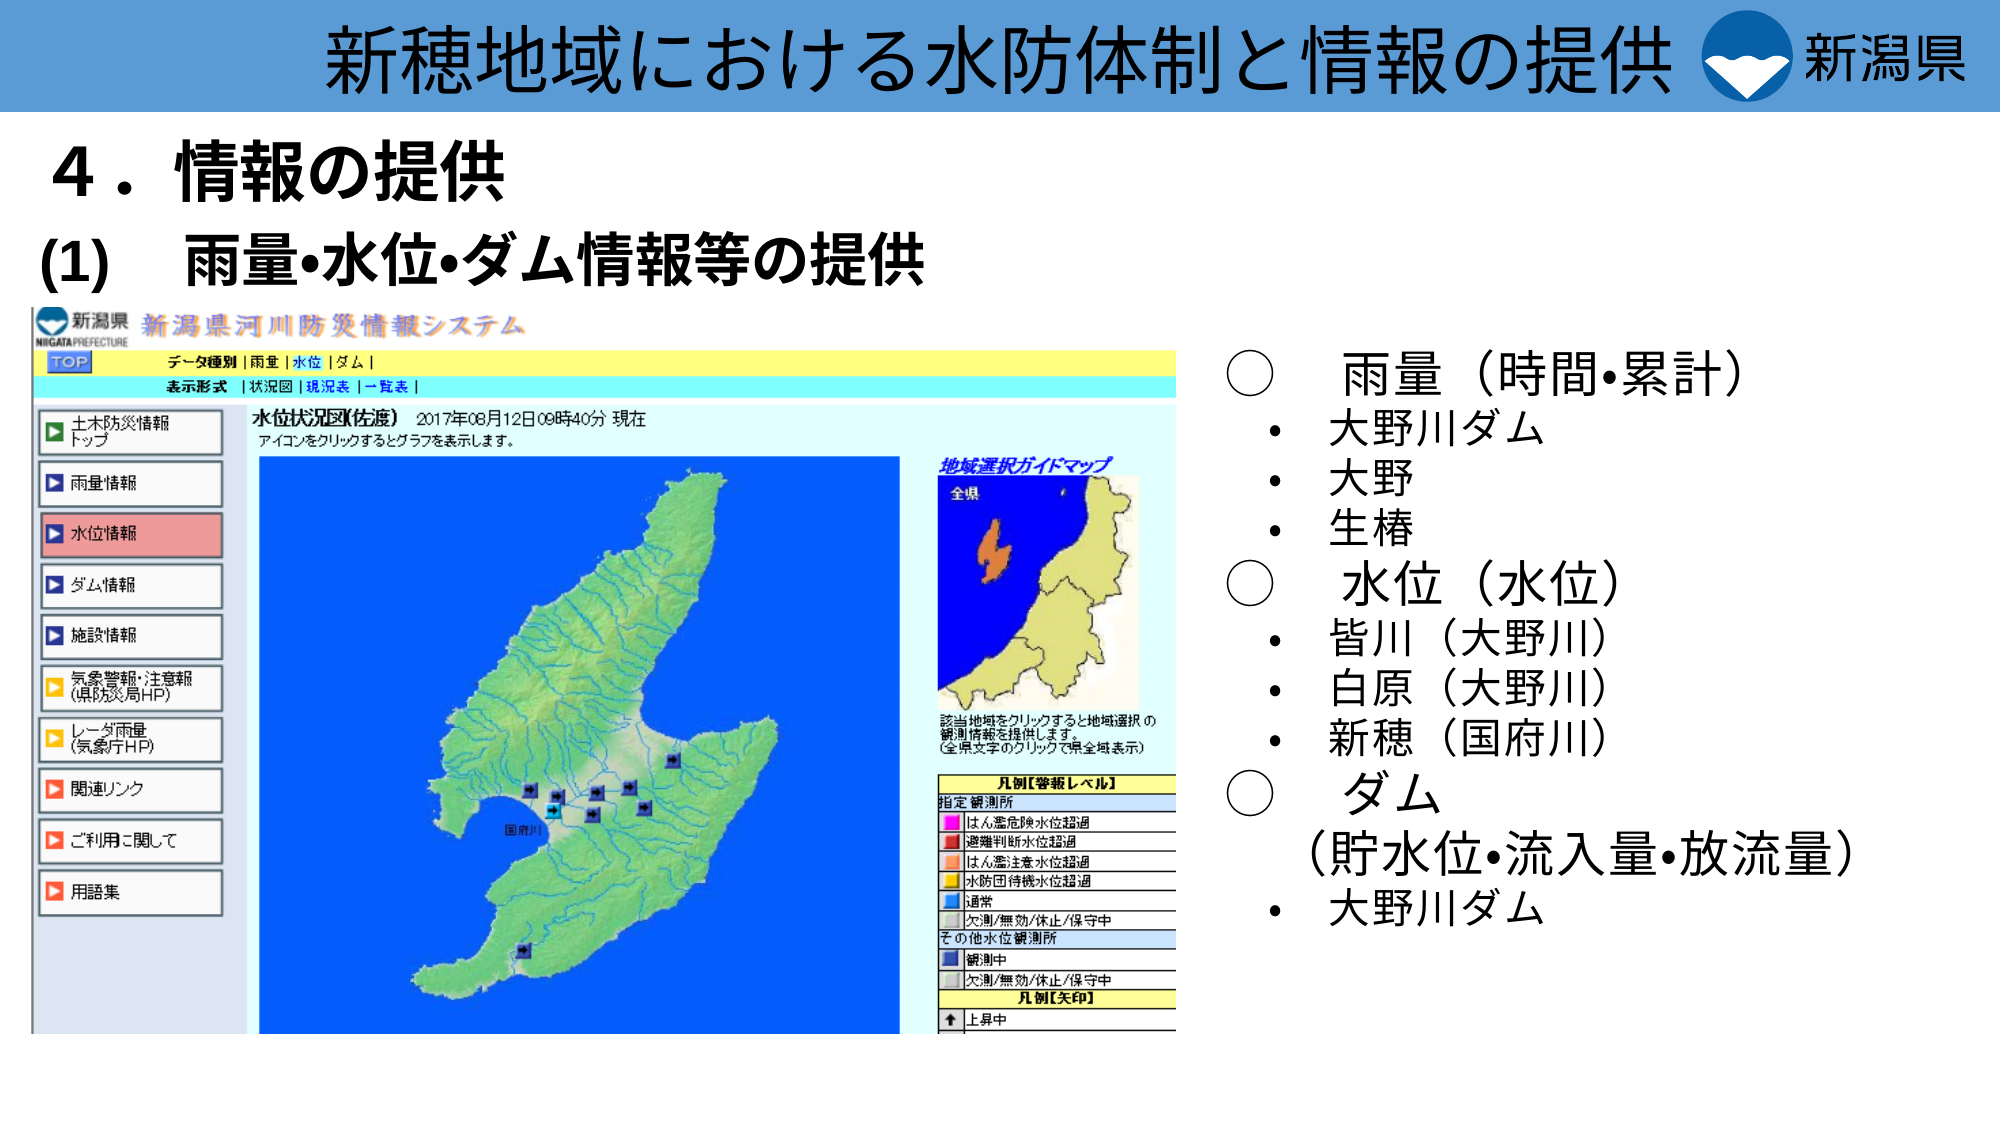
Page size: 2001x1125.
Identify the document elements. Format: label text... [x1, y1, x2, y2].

picture [31, 307, 1176, 1034]
subtitle ４．情報の提供 (1) 雨量・水位・ダム情報等の提供 [24, 131, 1965, 1125]
title 新穂地域における水防体制と情報の提供 [0, 0, 2000, 112]
picture [1701, 10, 1965, 102]
text_box ◯ 雨量（時間・累計） ・ 大野川ダム ・ 大野 ・ 生椿 ◯ 水位（水位） ・ 皆川（大野川） ・ 白原（大野川） ・ 新穂（国府川） ◯ ダム （貯水位・流入量・放流量） ・ 大野川ダム [1210, 334, 2000, 1000]
